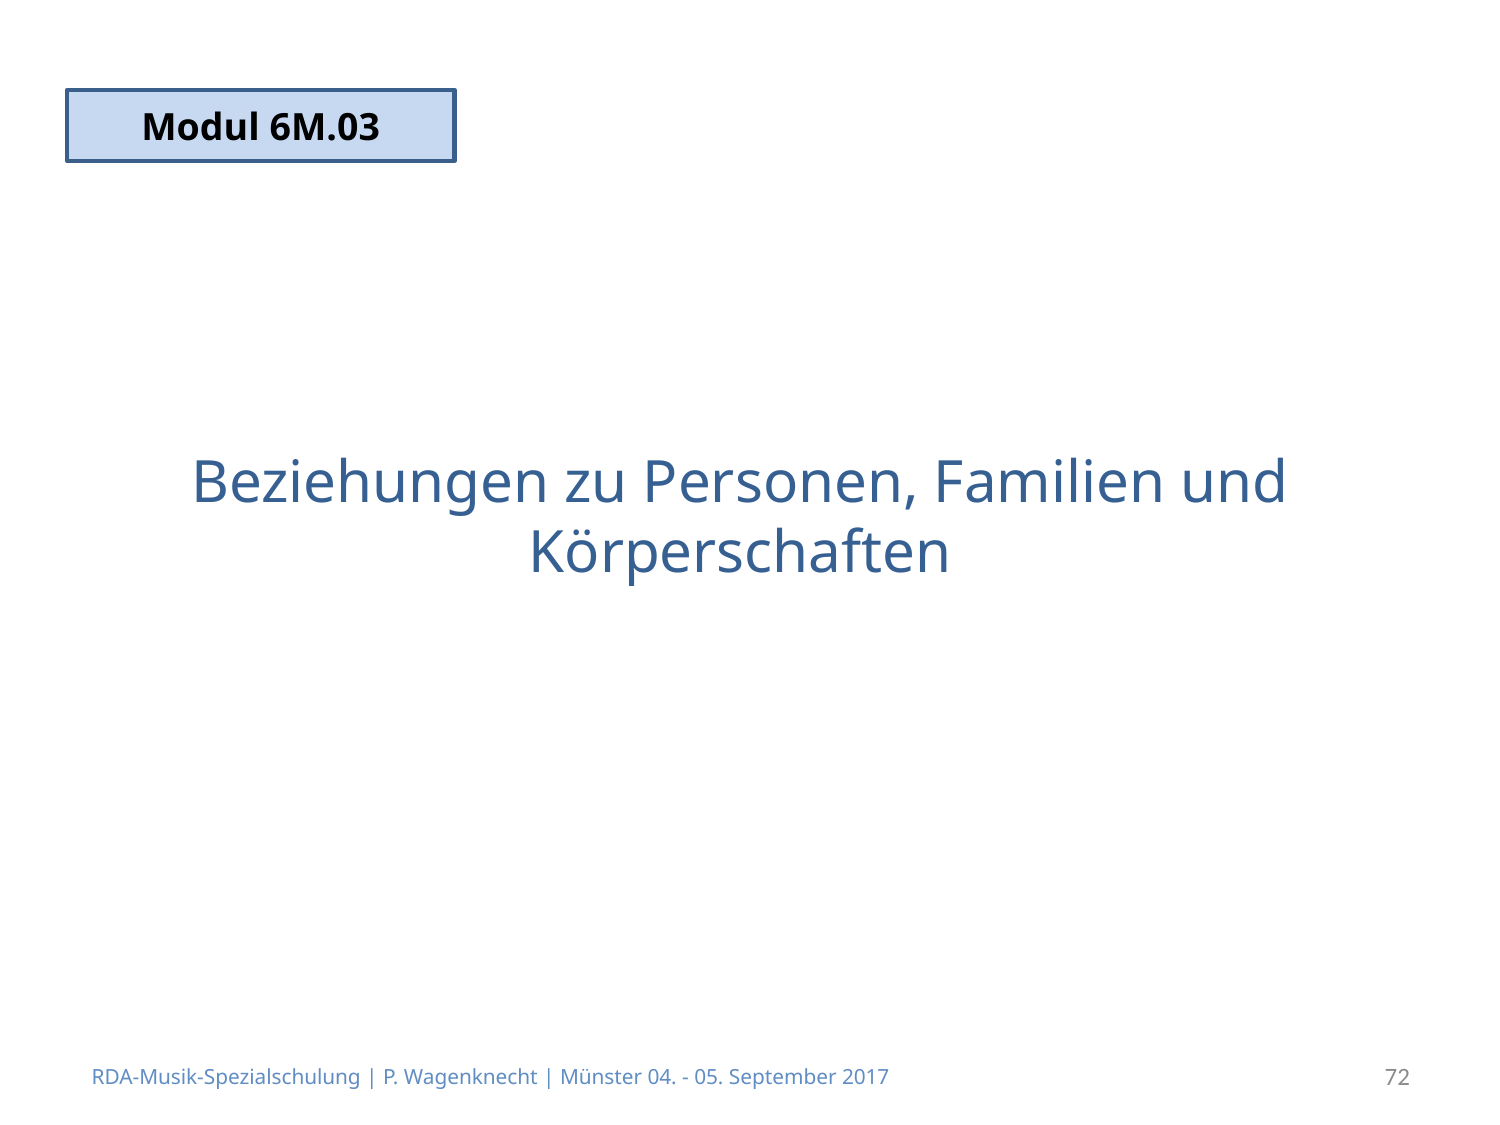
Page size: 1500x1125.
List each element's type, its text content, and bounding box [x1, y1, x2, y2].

footer RDA-Musik-Spezialschulung | P. Wagenknecht | Münster 04. - 05. September 2017 [76, 1045, 1353, 1106]
slide_number 72 [1353, 1045, 1425, 1106]
text_box Modul 6M.03 [65, 88, 457, 163]
title Beziehungen zu Personen, Familien und Körperschaften [64, 420, 1415, 609]
